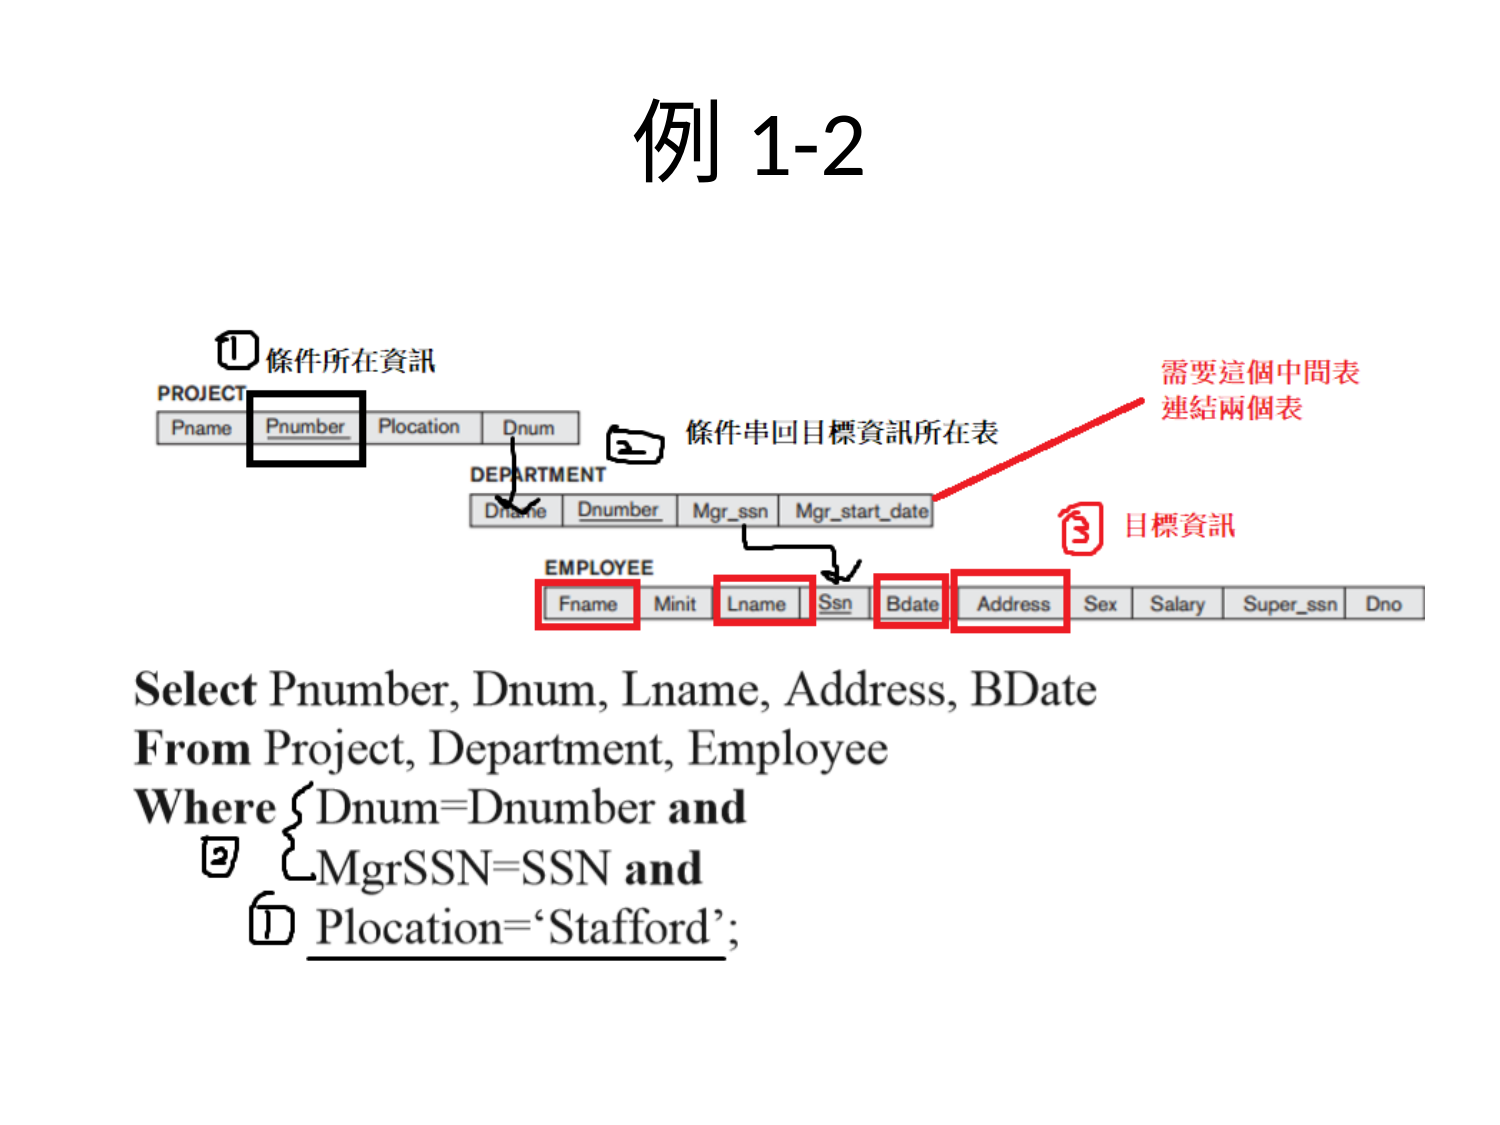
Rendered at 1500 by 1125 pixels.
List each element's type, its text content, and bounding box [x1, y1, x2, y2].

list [74, 286, 1426, 982]
title 例1-2 [75, 45, 1425, 233]
